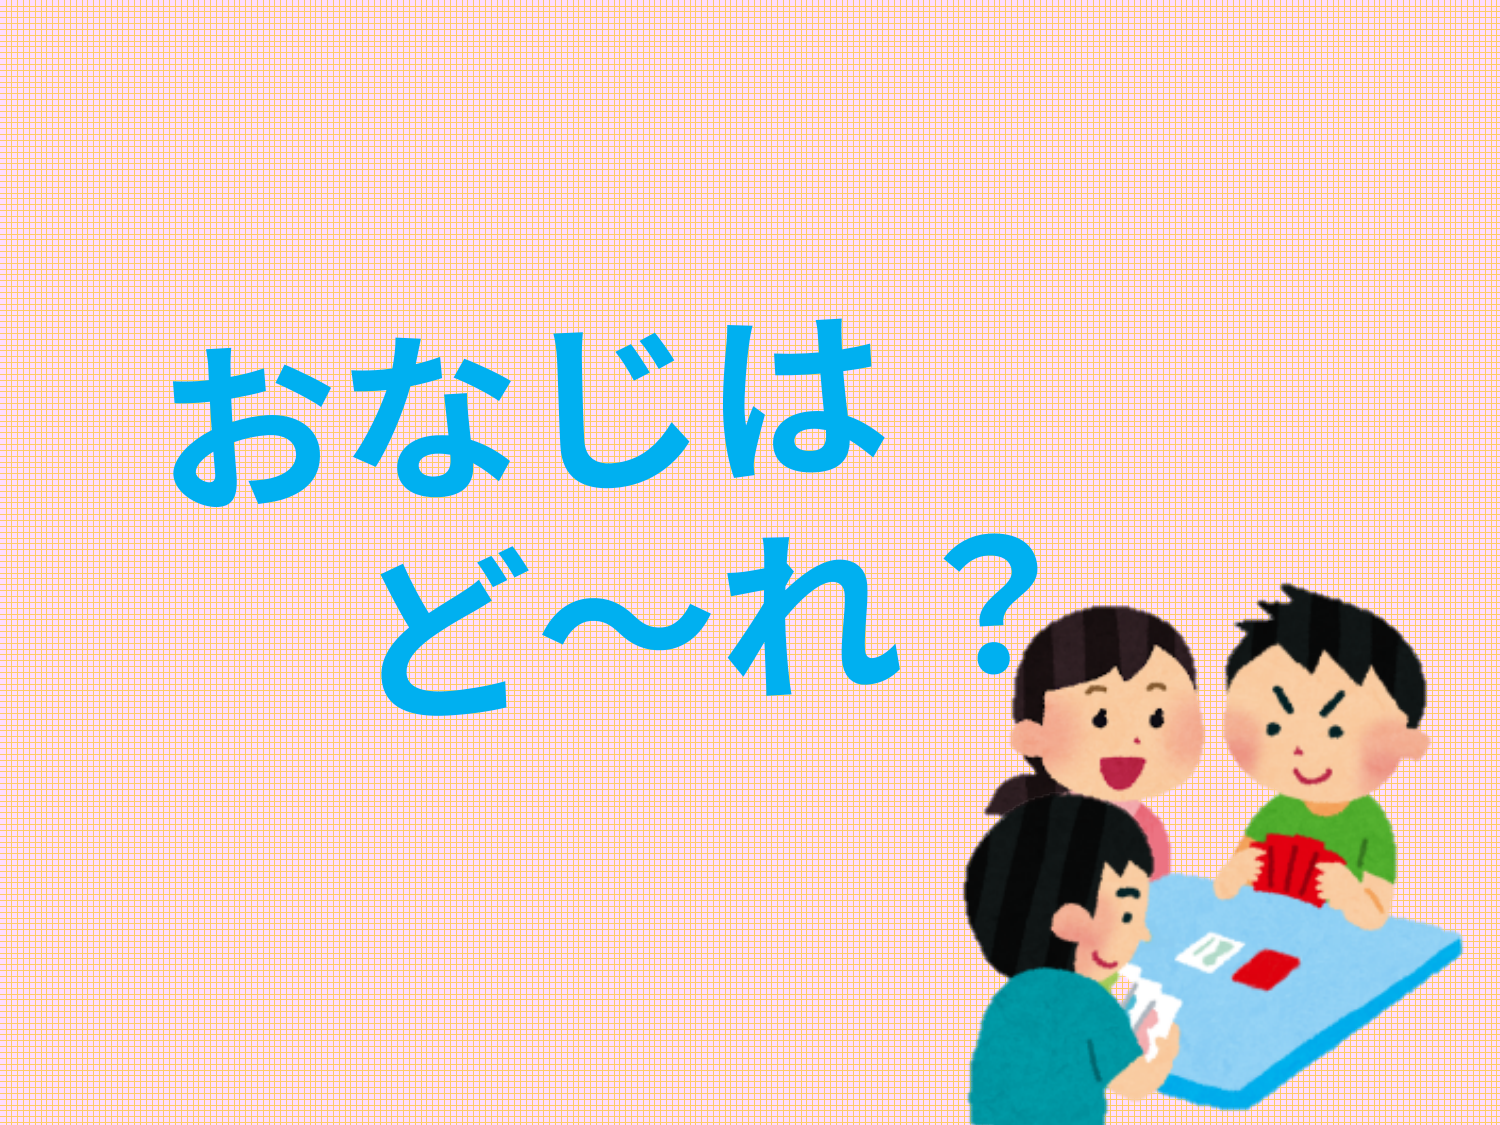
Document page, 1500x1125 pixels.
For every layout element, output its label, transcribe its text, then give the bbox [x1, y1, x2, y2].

text_box おなじは ど～れ？ [135, 256, 1121, 766]
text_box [935, 574, 1471, 1125]
